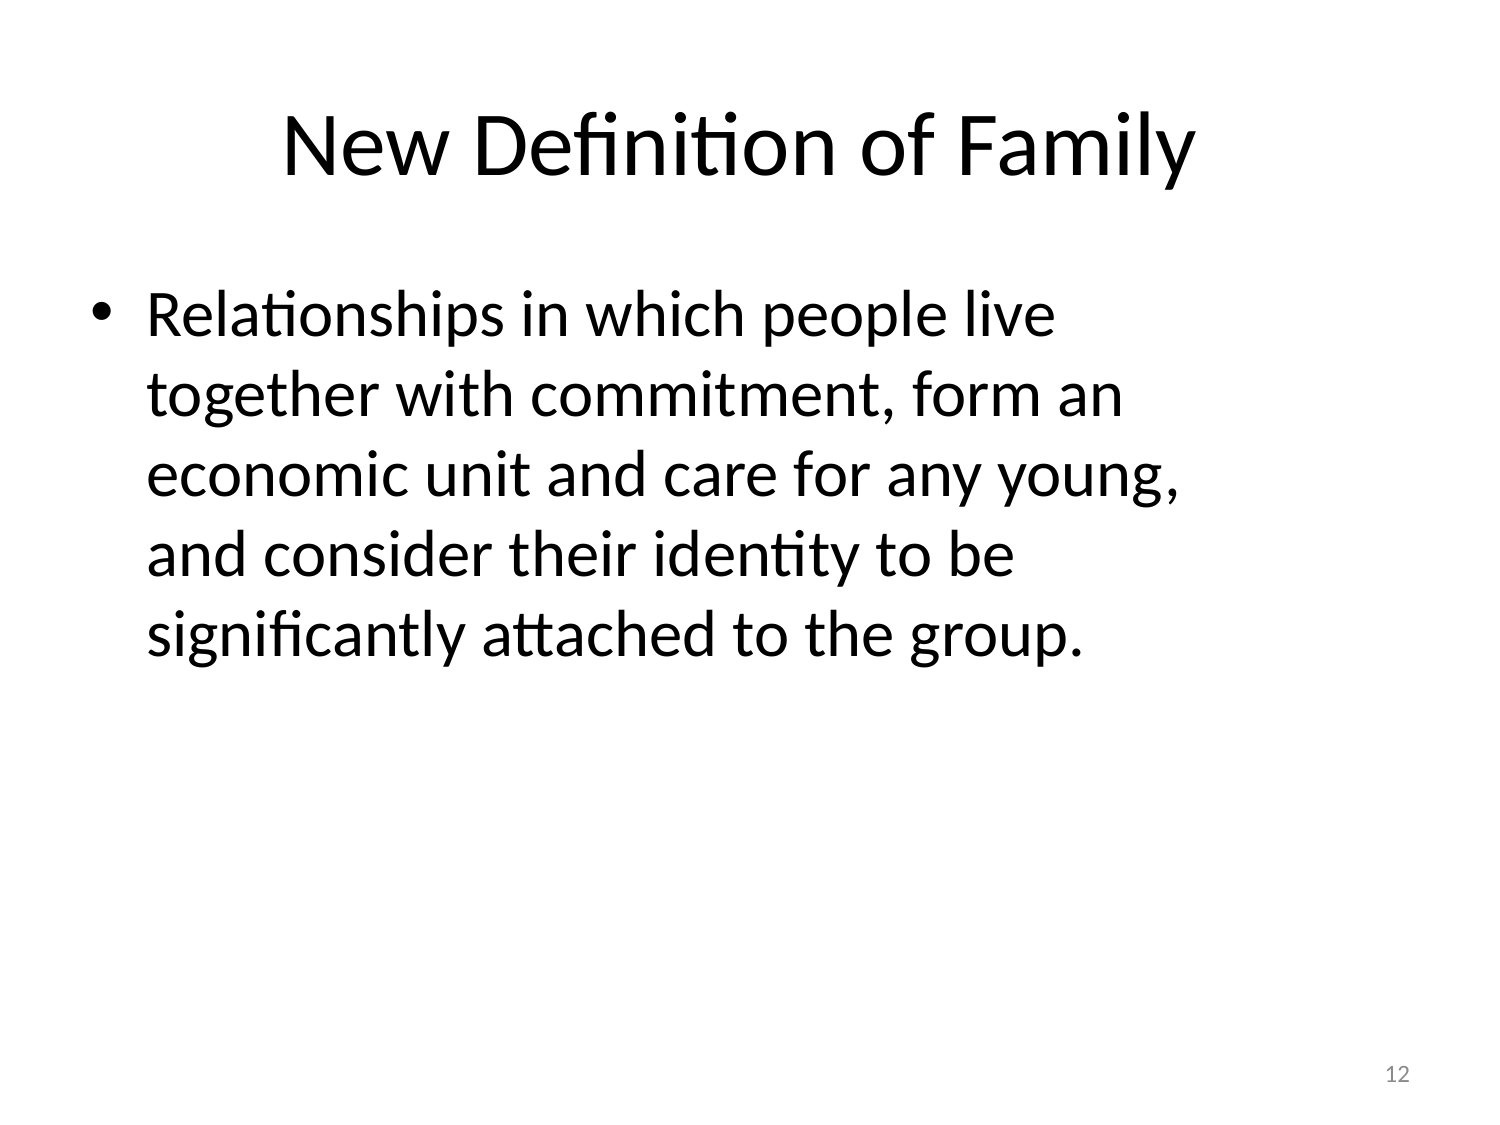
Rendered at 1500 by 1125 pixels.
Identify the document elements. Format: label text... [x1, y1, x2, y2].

list Relationships in which people live together with commitment, form an economic unit and care for any young, and consider their identity to be significantly attached to the group. [75, 262, 1268, 1006]
slide_number 12 [1074, 1042, 1425, 1103]
title New Definition of Family [75, 45, 1425, 233]
